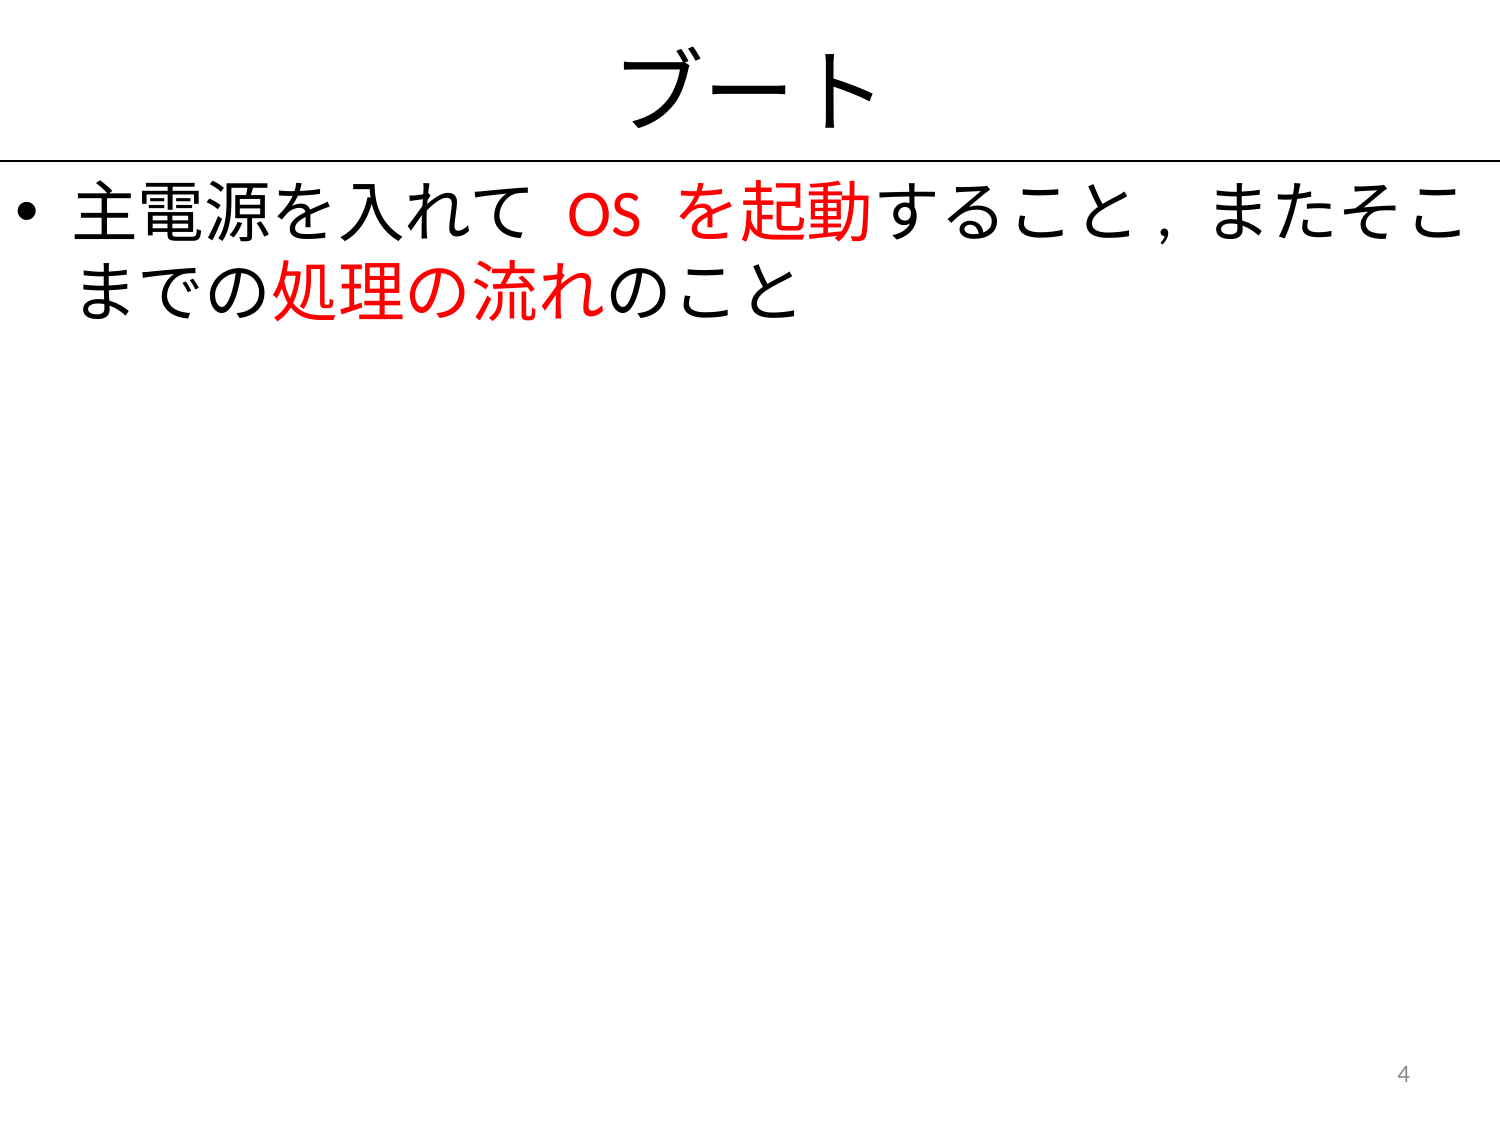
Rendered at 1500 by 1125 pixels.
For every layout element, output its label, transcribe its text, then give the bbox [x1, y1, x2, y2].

list 主電源を入れて OS を起動すること, またそこまでの処理の流れのこと [0, 166, 1500, 906]
slide_number 4 [1074, 1042, 1425, 1103]
title ブート [75, 0, 1425, 160]
